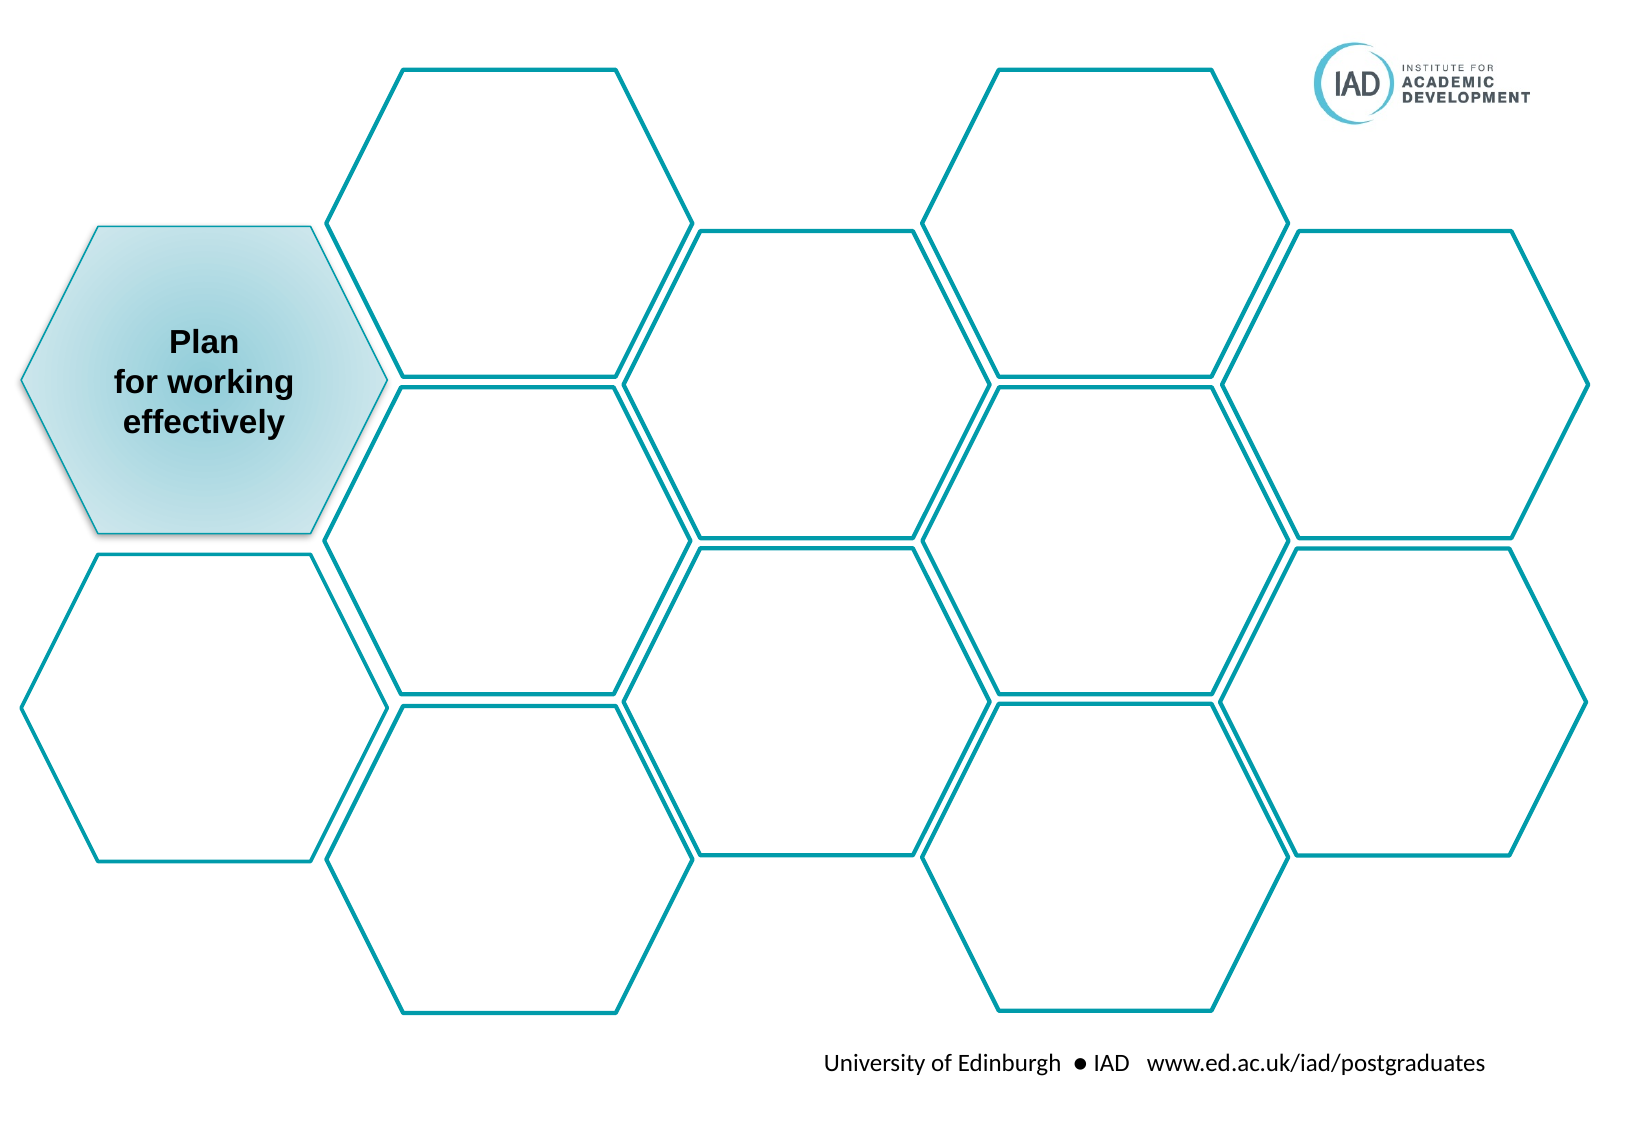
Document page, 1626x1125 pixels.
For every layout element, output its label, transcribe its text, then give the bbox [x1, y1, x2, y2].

text_box [920, 385, 1291, 697]
text_box [920, 67, 1291, 379]
text_box [621, 546, 992, 858]
text_box [322, 385, 693, 697]
text_box [19, 552, 390, 864]
text_box Plan for working effectively [20, 225, 389, 535]
text_box [324, 703, 695, 1016]
picture [1310, 32, 1534, 135]
text_box [324, 67, 695, 379]
text_box University of Edinburgh ● IAD www.ed.ac.uk/iad/postgraduates [809, 1039, 1562, 1085]
text_box [1218, 546, 1589, 858]
text_box [920, 701, 1291, 1013]
text_box [621, 228, 992, 541]
text_box [1220, 228, 1591, 541]
